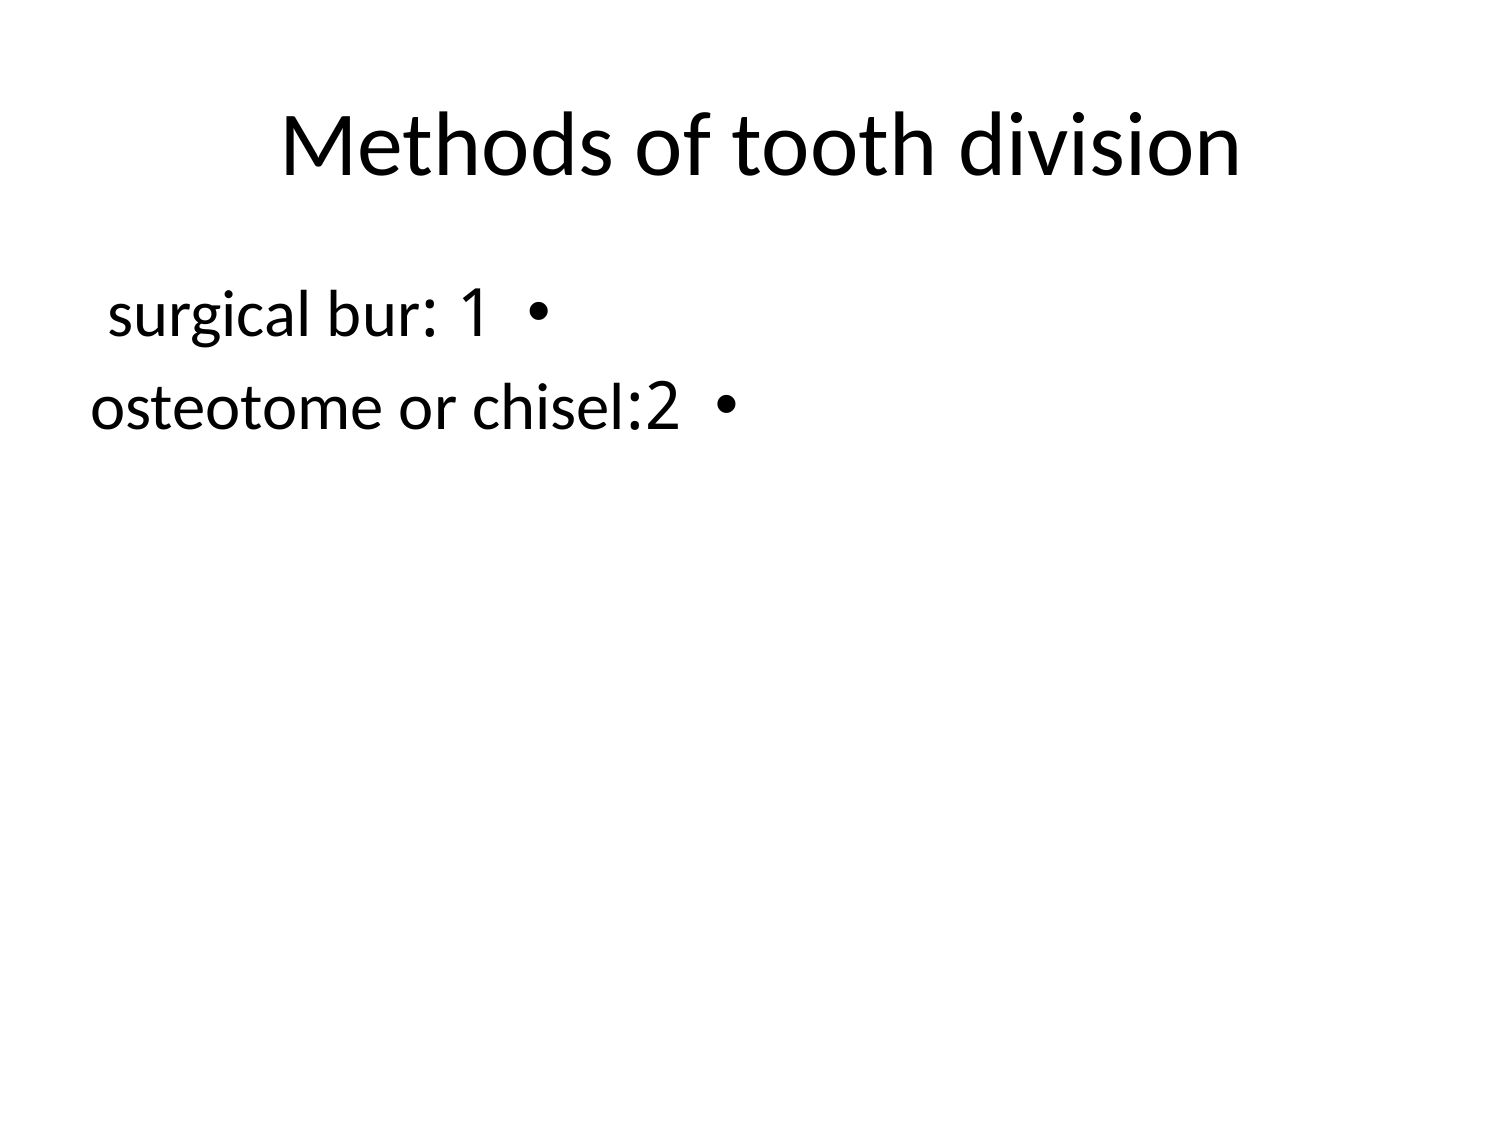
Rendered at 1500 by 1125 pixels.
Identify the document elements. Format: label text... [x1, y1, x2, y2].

list 1 :surgical bur 2:osteotome or chisel [75, 262, 1425, 1005]
title Methods of tooth division [75, 45, 1425, 233]
